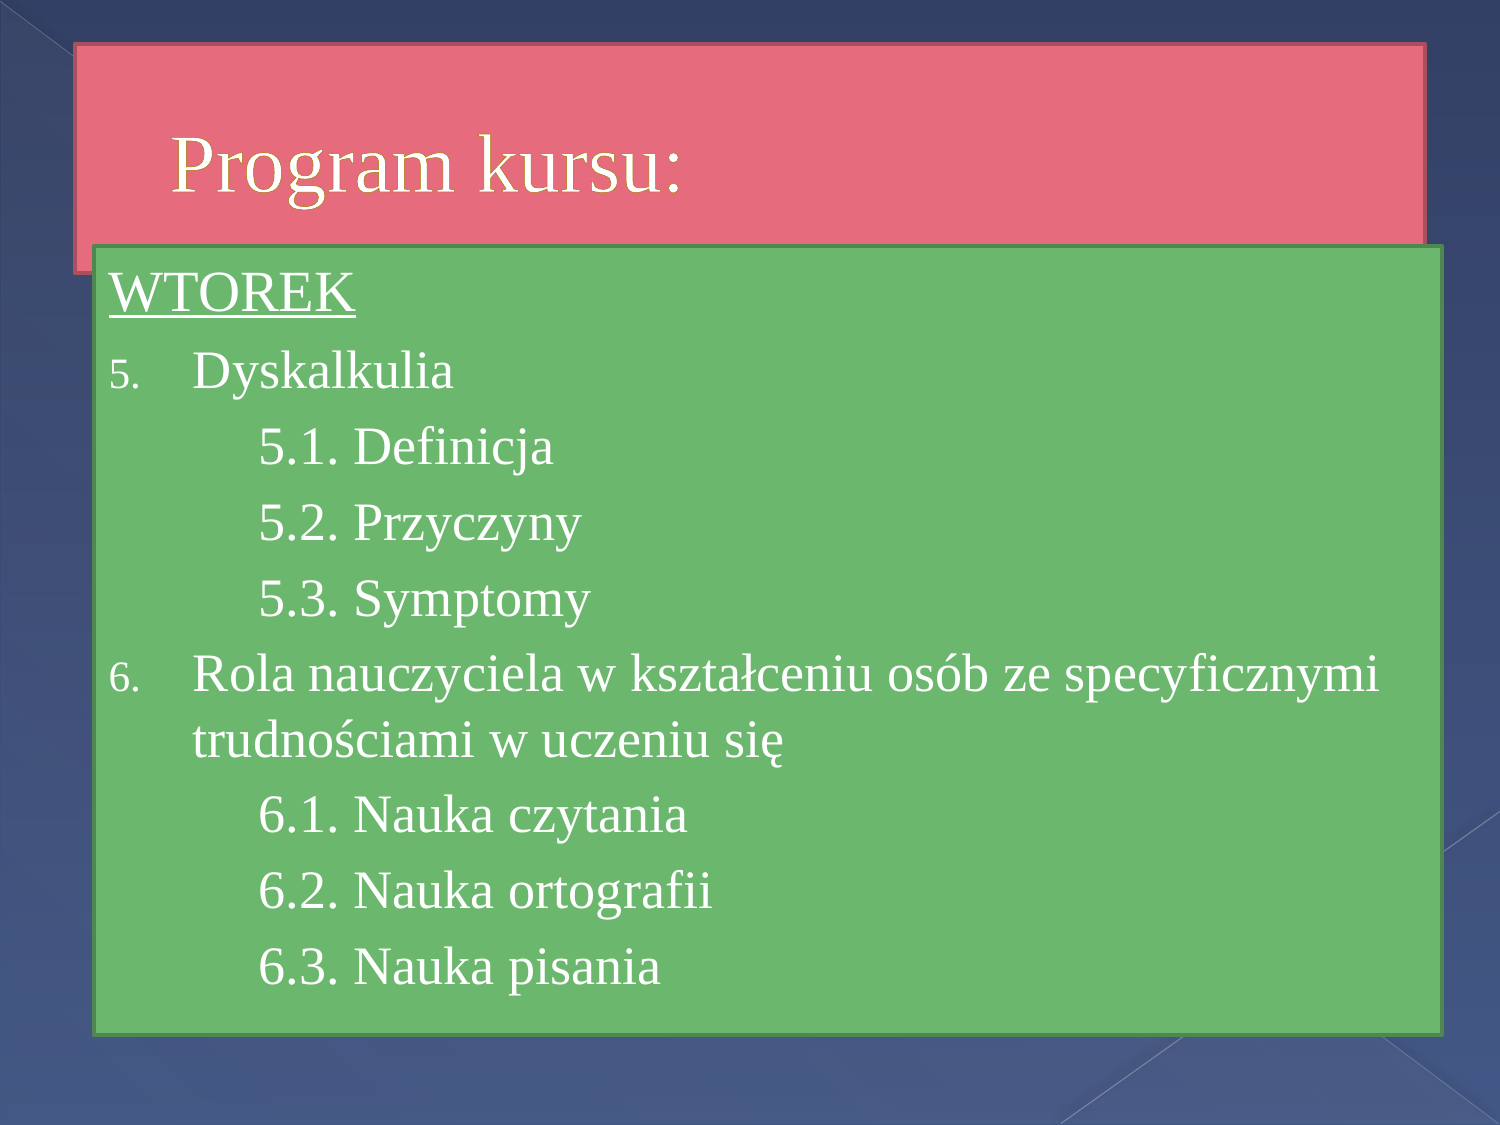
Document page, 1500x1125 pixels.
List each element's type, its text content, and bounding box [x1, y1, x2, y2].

list WTOREK Dyskalkulia 5.1. Definicja 5.2. Przyczyny 5.3. Symptomy Rola nauczyciela w kształceniu osób ze specyficznymi trudnościami w uczeniu się 6.1. Nauka czytania 6.2. Nauka ortografii 6.3. Nauka pisania [92, 244, 1444, 1037]
title Program kursu: [73, 42, 1427, 275]
